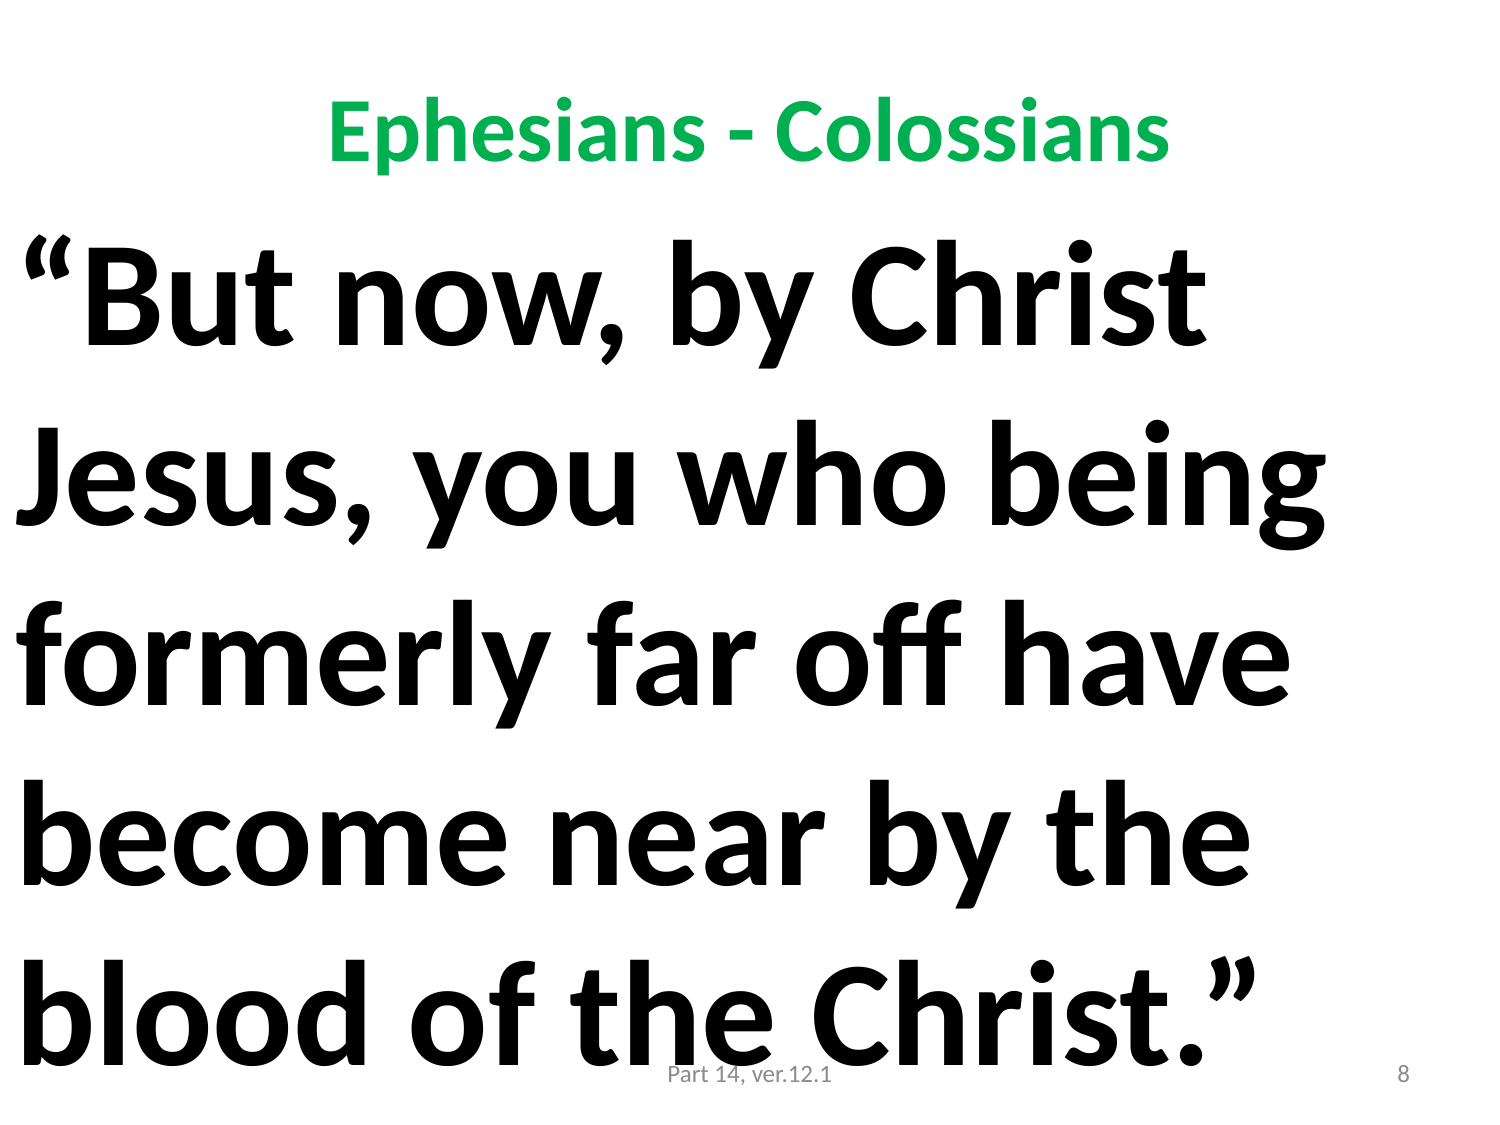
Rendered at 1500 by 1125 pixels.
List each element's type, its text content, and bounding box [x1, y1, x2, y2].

title Ephesians - Colossians [112, 62, 1388, 187]
slide_number 8 [1074, 1042, 1425, 1103]
footer Part 14, ver.12.1 [512, 1042, 988, 1103]
subtitle “But now, by Christ Jesus, you who being formerly far off have become near by the blood of the Christ.” [0, 187, 1438, 1050]
